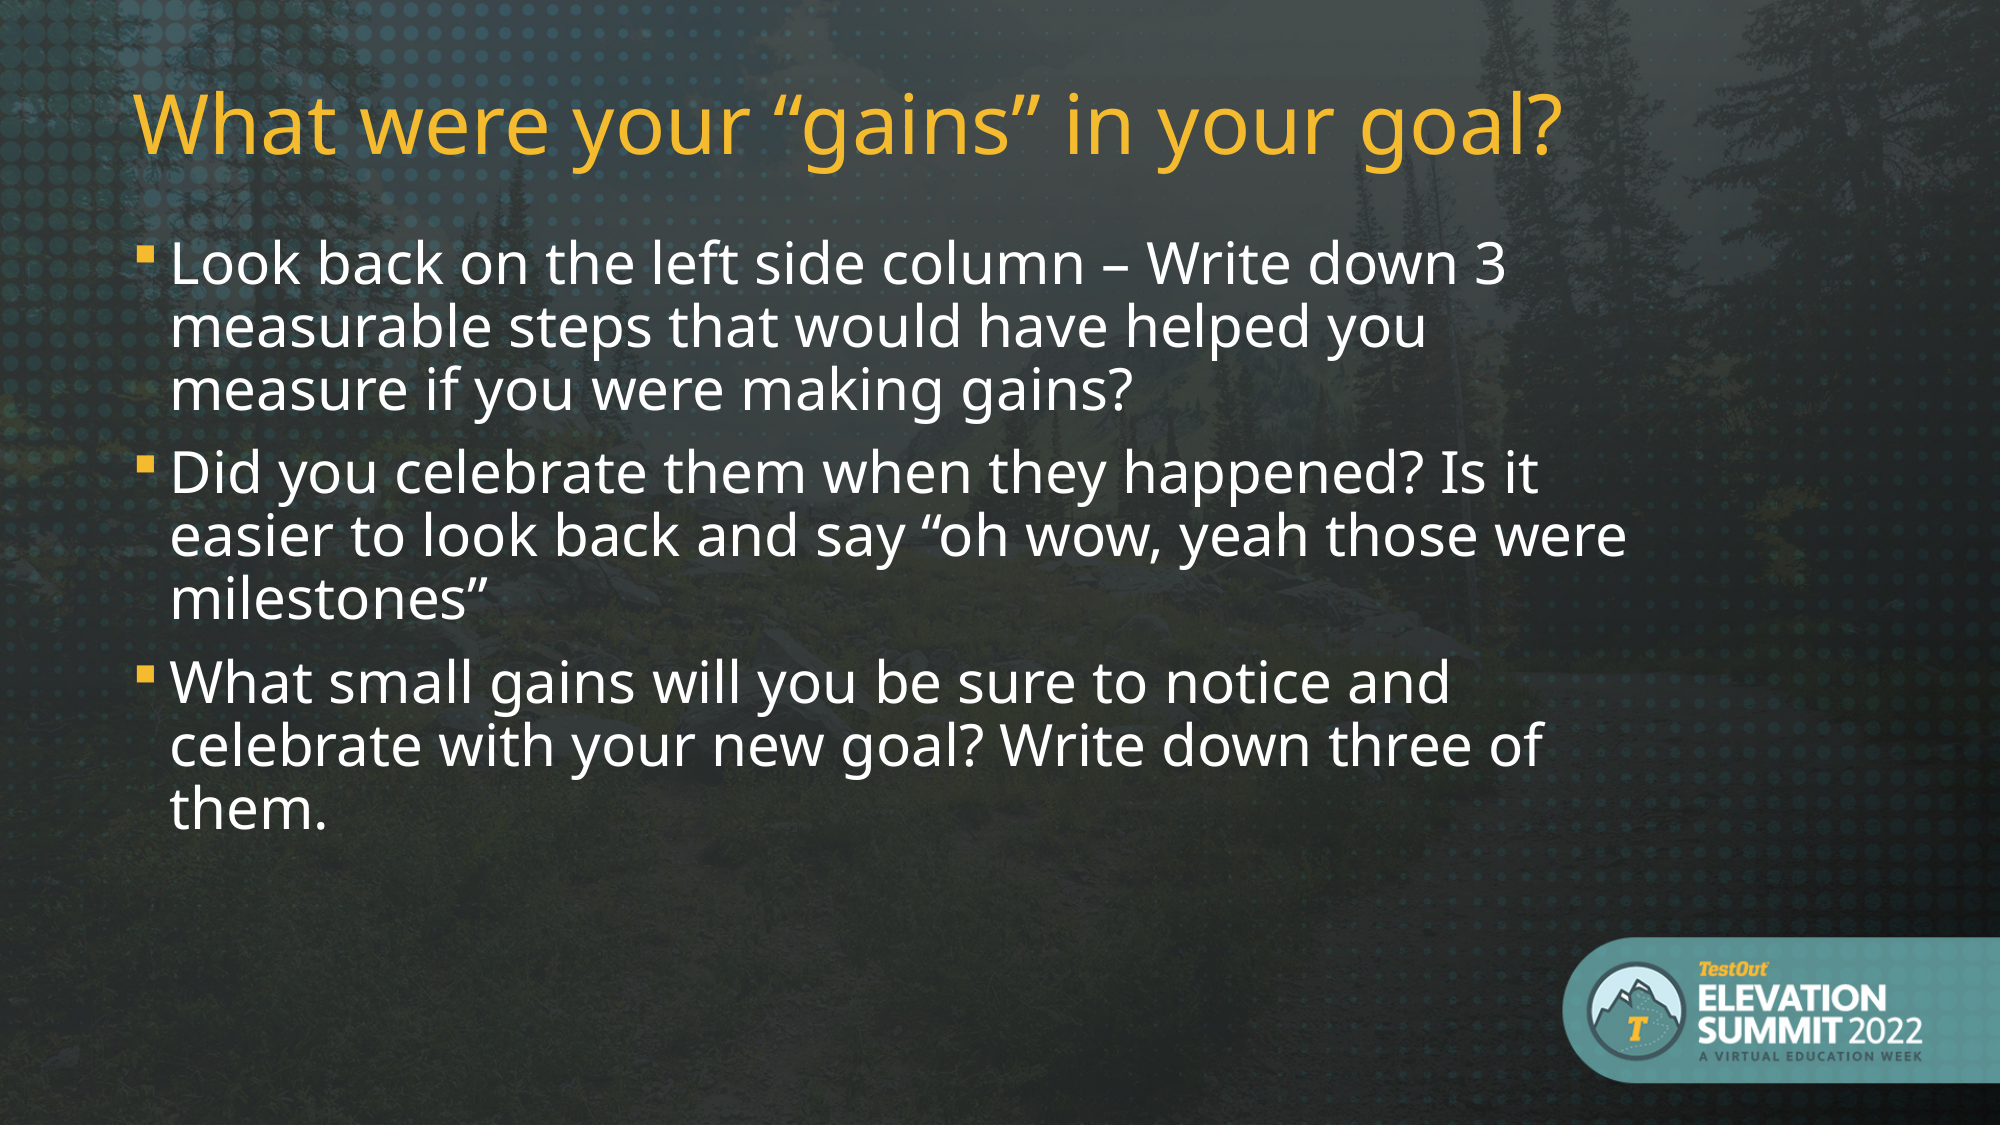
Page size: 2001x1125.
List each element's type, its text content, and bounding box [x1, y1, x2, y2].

list Look back on the left side column – Write down 3 measurable steps that would have helped you measure if you were making gains? Did you celebrate them when they happened? Is it easier to look back and say “oh wow, yeah those were milestones” What small gains will you be sure to notice and celebrate with your new goal? Write down three of them. [117, 227, 1651, 1053]
list What were your “gains” in your goal? [117, 75, 1789, 227]
picture [0, 0, 2000, 1125]
